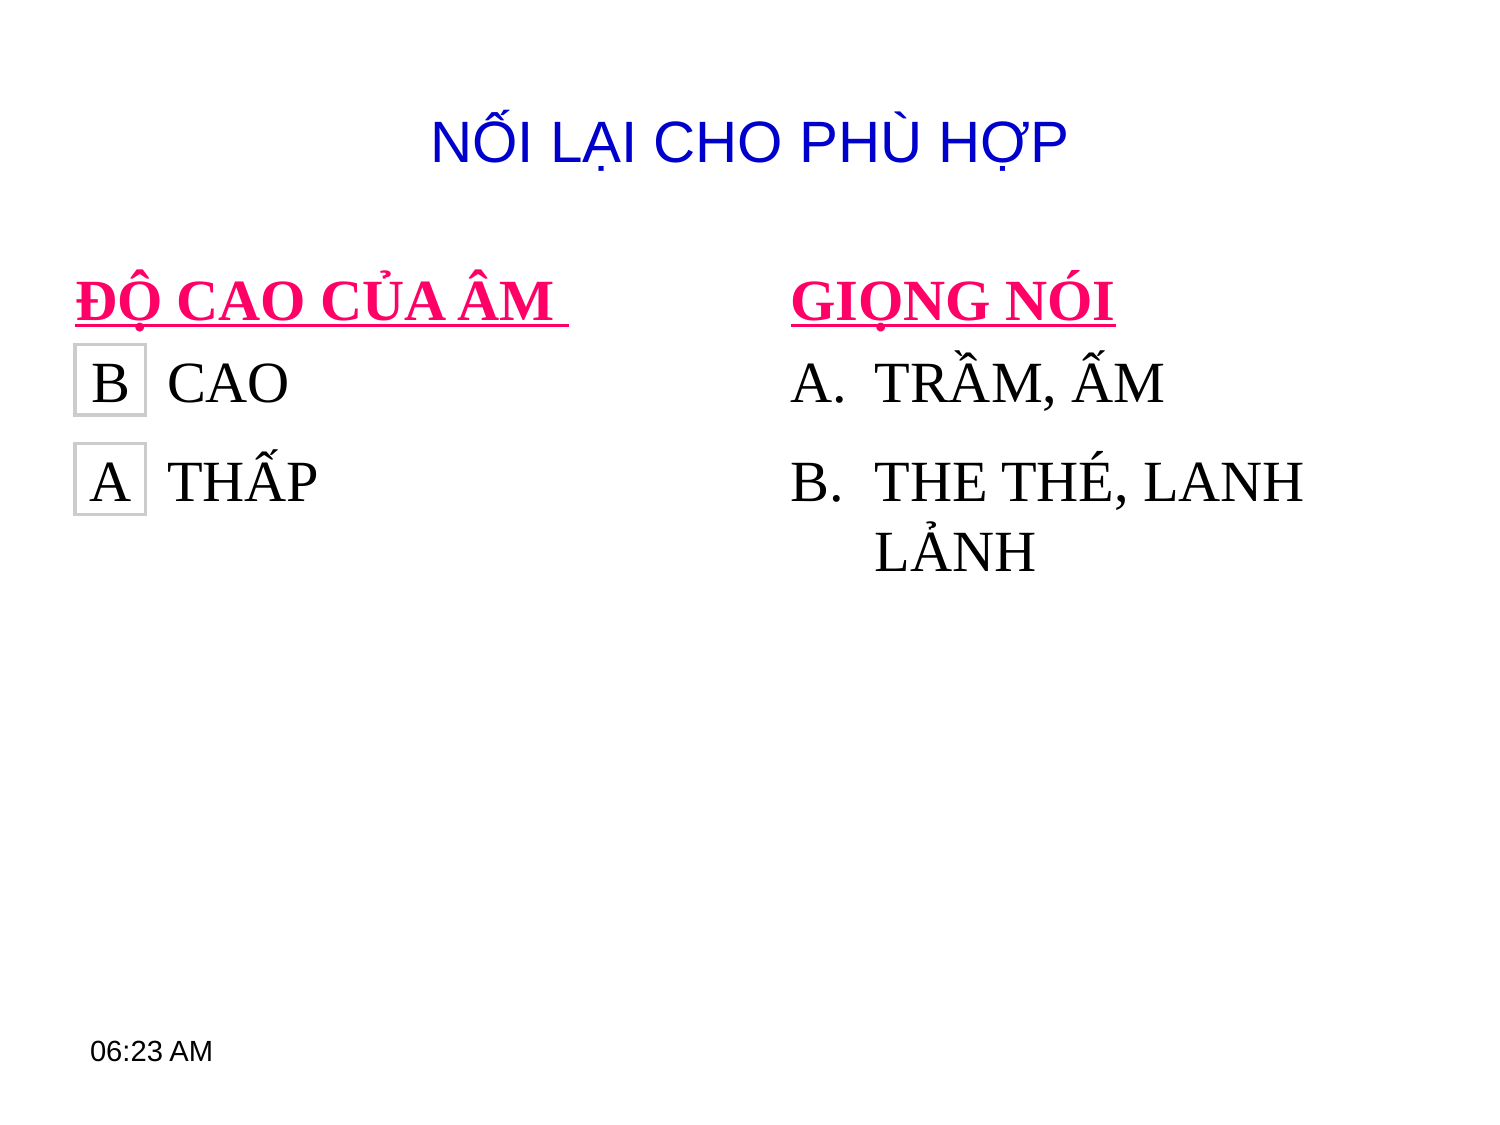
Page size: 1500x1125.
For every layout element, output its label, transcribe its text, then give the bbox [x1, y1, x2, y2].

text_box GIỌNG NÓI [790, 262, 1425, 330]
title NỐI LẠI CHO PHÙ HỢP [75, 45, 1425, 233]
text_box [790, 344, 1429, 415]
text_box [790, 442, 1429, 583]
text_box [74, 344, 710, 416]
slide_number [75, 1024, 425, 1103]
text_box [74, 443, 710, 515]
text_box ĐỘ CAO CỦA ÂM [74, 262, 710, 330]
